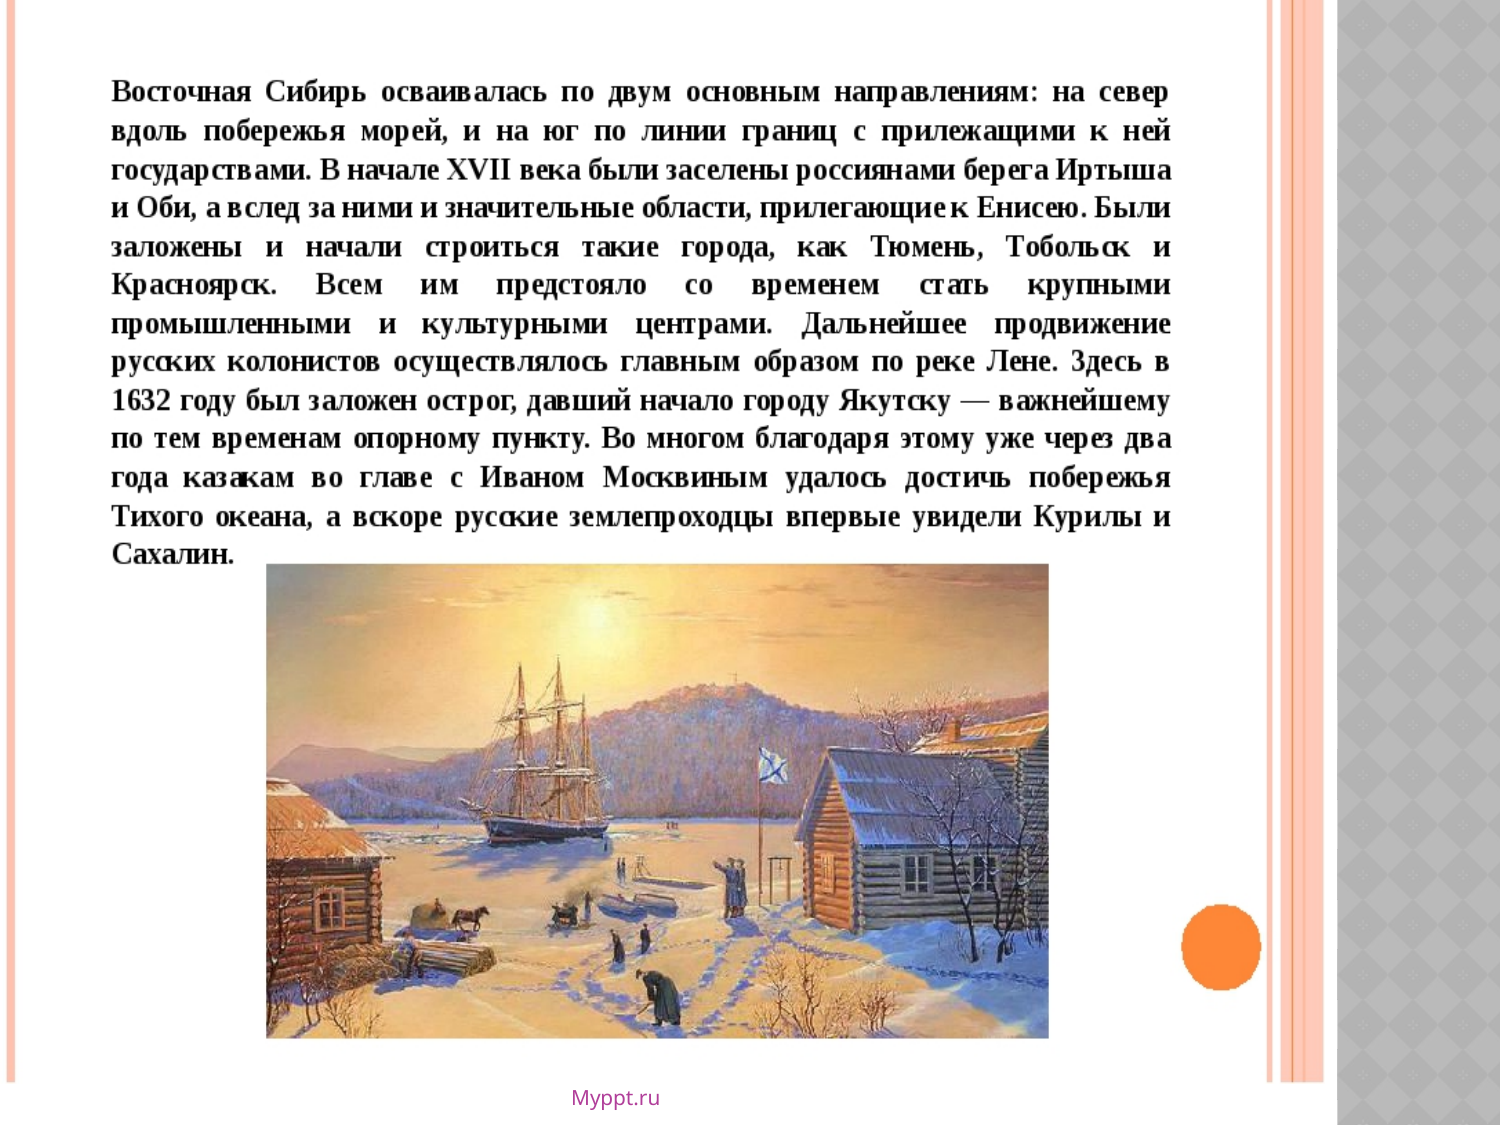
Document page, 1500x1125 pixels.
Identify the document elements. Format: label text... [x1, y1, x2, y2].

footer Myppt.ru [75, 1093, 675, 1114]
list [0, 0, 1325, 1085]
